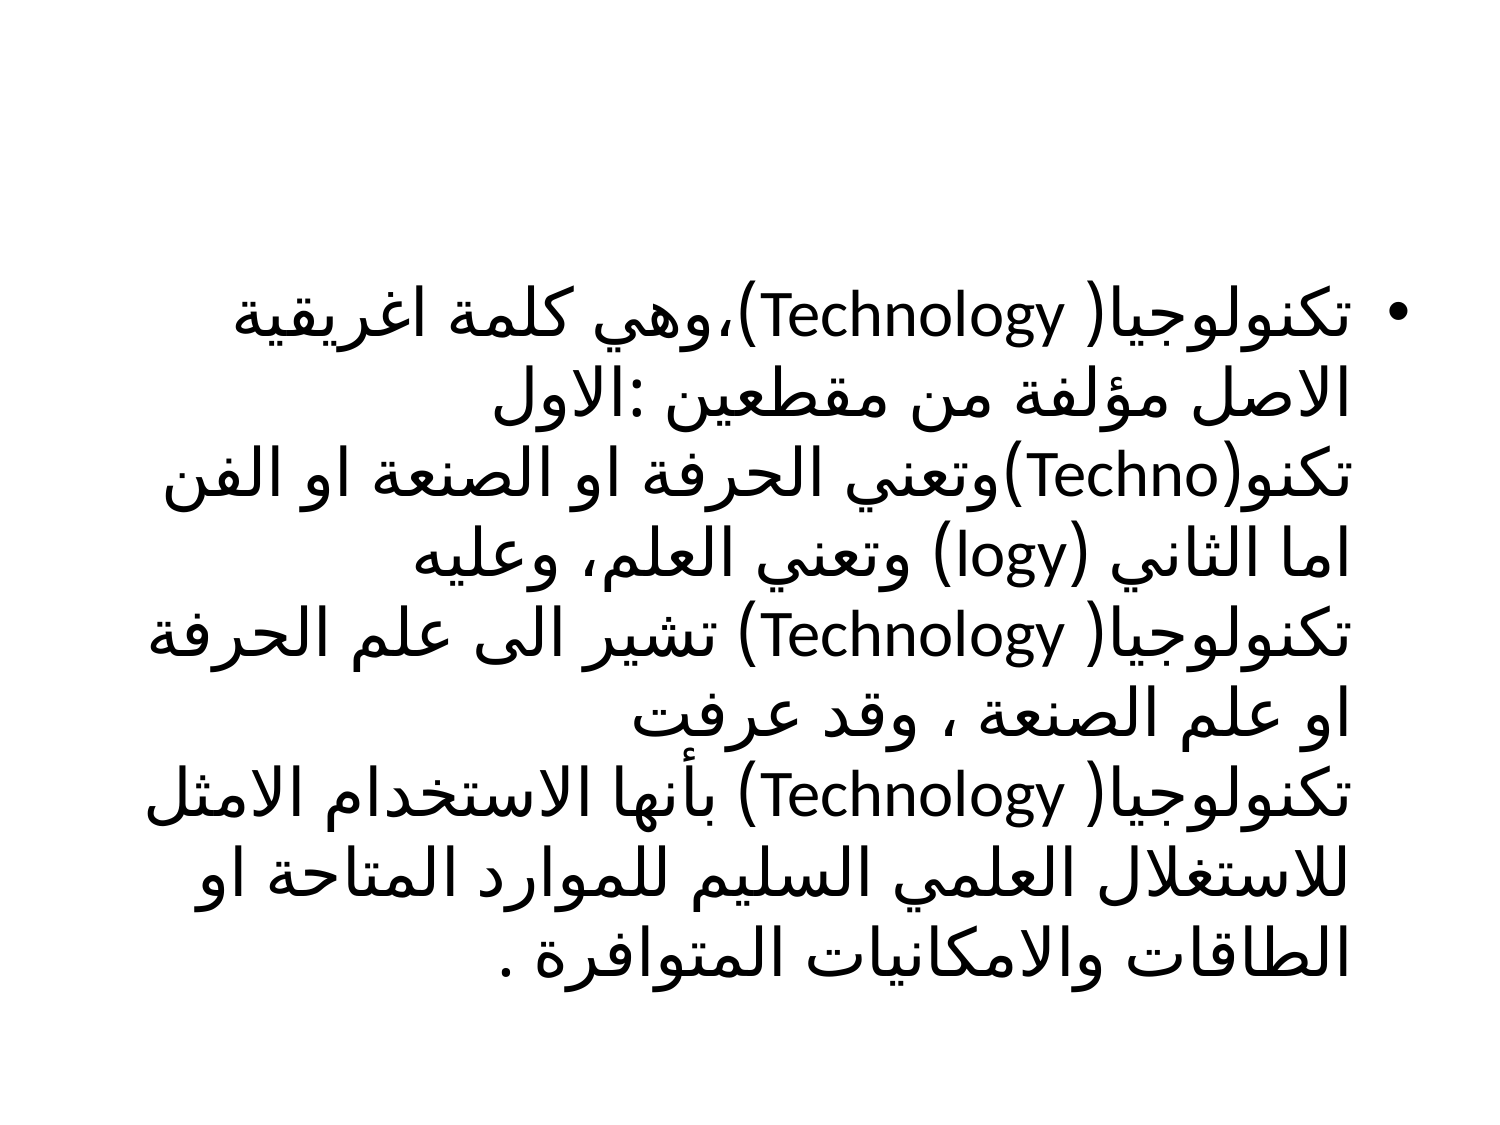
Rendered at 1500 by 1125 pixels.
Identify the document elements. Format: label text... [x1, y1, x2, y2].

list تكنولوجيا( Technology)،وهي كلمة اغريقية الاصل مؤلفة من مقطعين :الاول تكنو(Techno)وتعني الحرفة او الصنعة او الفن اما الثاني (logy) وتعني العلم، وعليه تكنولوجيا( Technology) تشير الى علم الحرفة او علم الصنعة ، وقد عرفت تكنولوجيا( Technology) بأنها الاستخدام الامثل للاستغلال العلمي السليم للموارد المتاحة او الطاقات والامكانيات المتوافرة . [75, 262, 1425, 1005]
